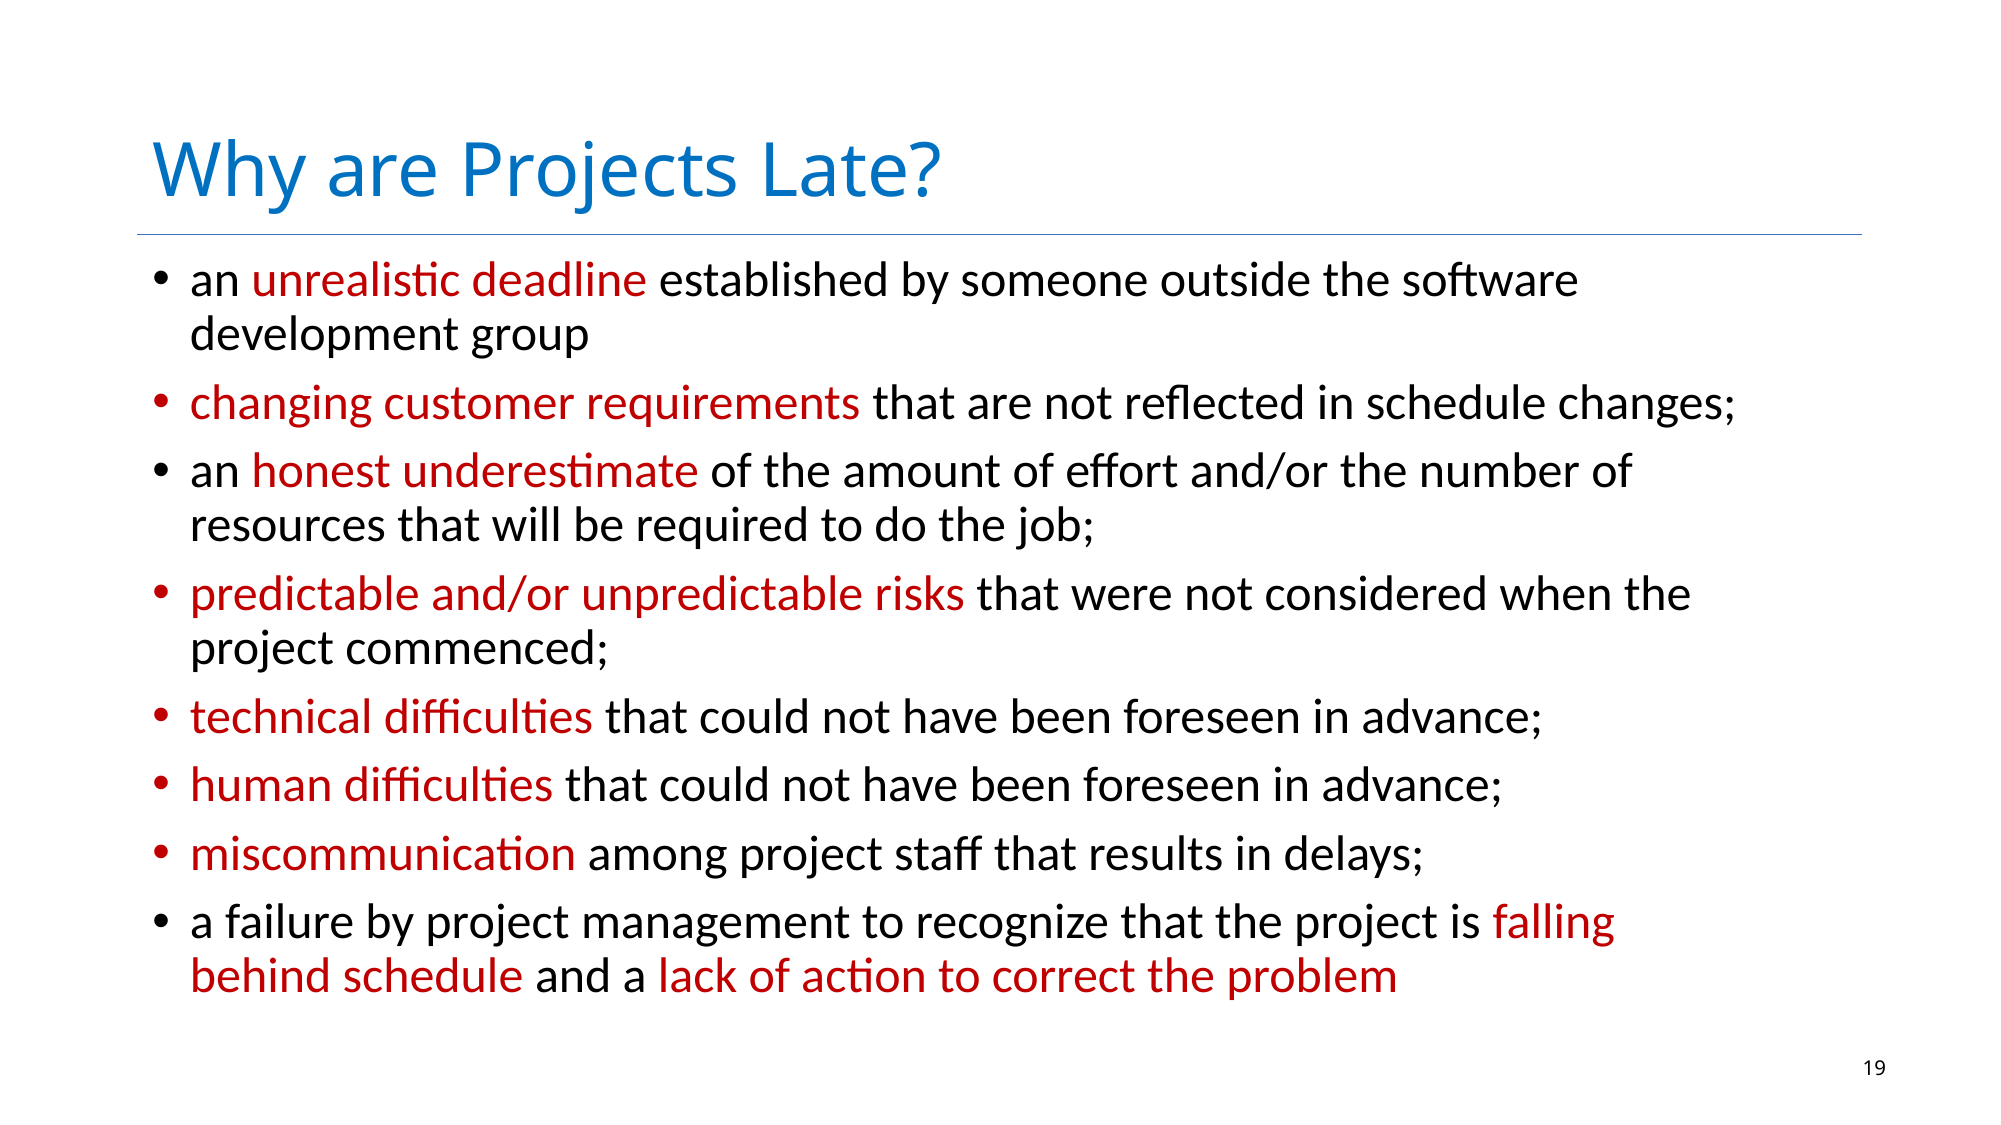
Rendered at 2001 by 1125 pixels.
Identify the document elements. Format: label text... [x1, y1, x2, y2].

list an unrealistic deadline established by someone outside the software development group changing customer requirements that are not reflected in schedule changes; an honest underestimate of the amount of effort and/or the number of resources that will be required to do the job; predictable and/or unpredictable risks that were not considered when the project commenced; technical difficulties that could not have been foreseen in advance; human difficulties that could not have been foreseen in advance; miscommunication among project staff that results in delays; a failure by project management to recognize that the project is falling behind schedule and a lack of action to correct the problem [137, 246, 1770, 1020]
title Why are Projects Late? [137, 3, 1863, 221]
text_box 19 [1779, 1048, 1892, 1089]
